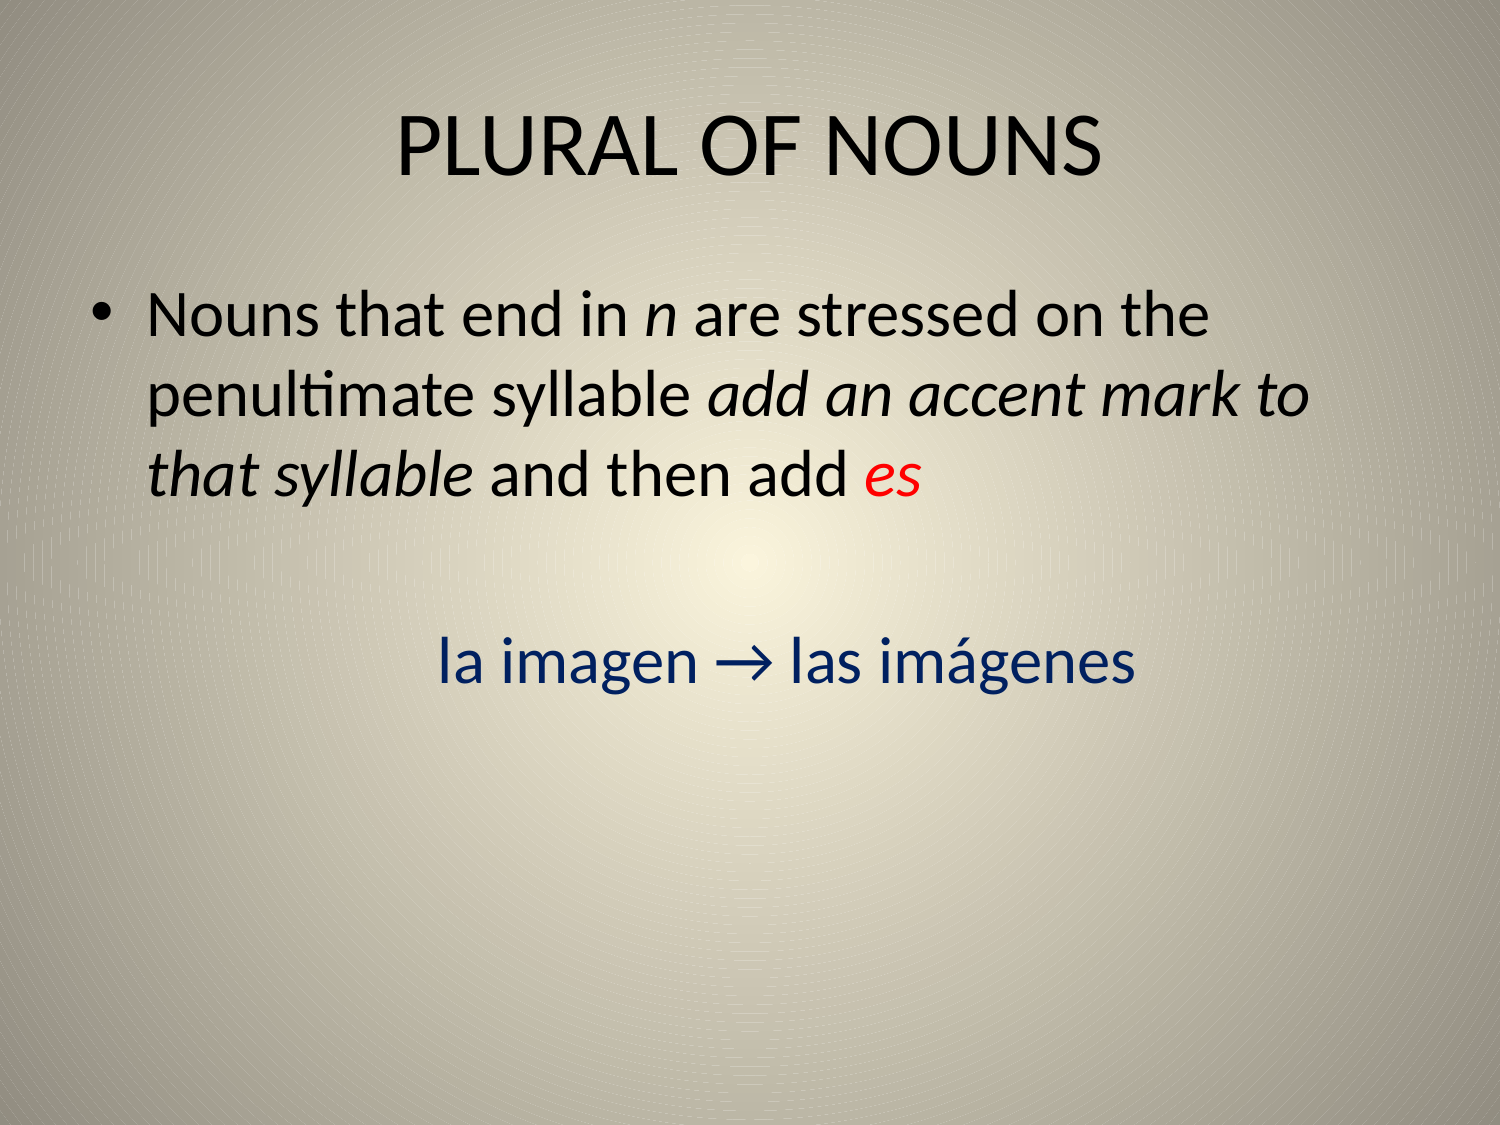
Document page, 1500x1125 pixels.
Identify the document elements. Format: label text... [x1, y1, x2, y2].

title PLURAL OF NOUNS [75, 45, 1425, 233]
list Nouns that end in n are stressed on the penultimate syllable add an accent mark to that syllable and then add es la imagen → las imágenes [75, 262, 1425, 1005]
